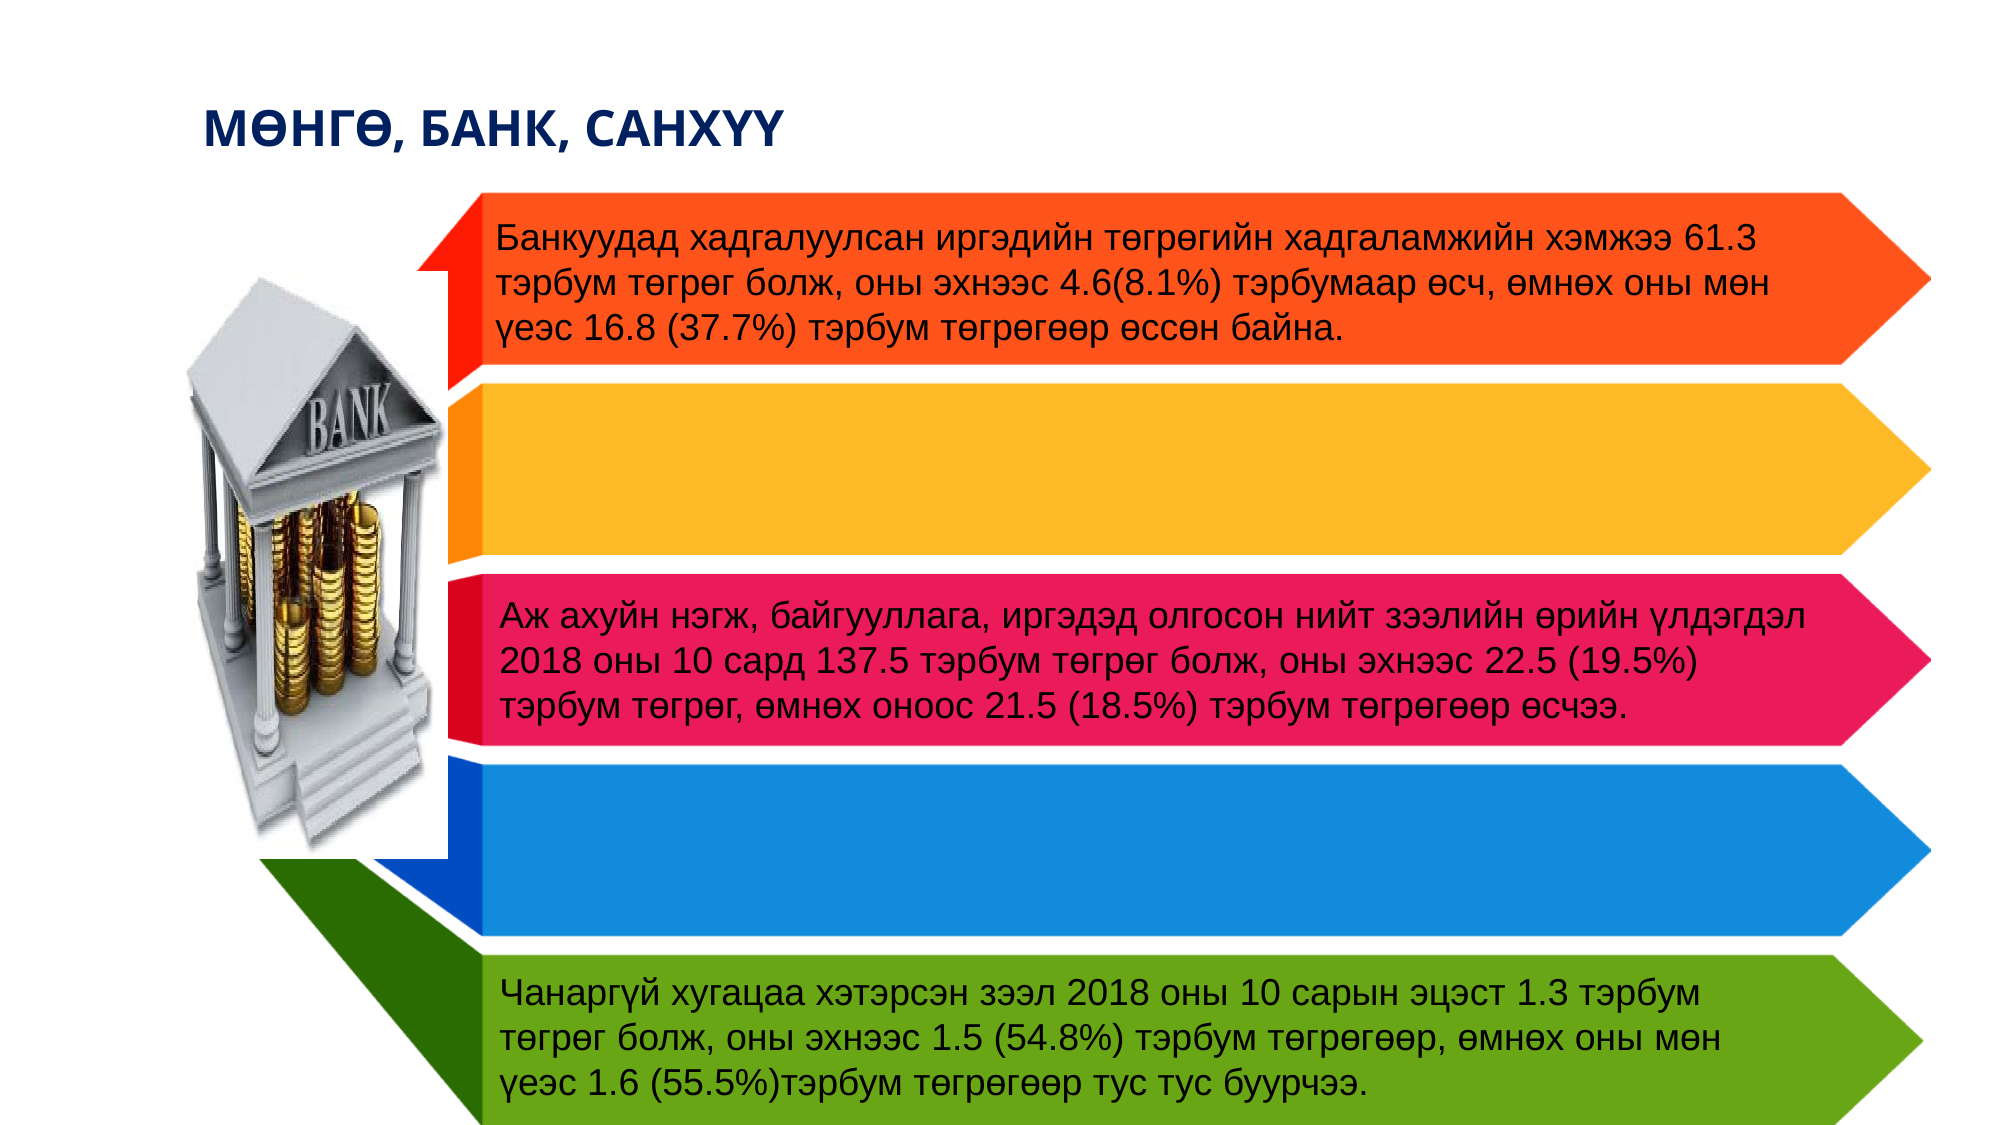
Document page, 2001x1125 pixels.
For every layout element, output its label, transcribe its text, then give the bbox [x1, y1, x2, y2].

picture [178, 62, 1931, 1125]
text_box Мөнгө, банк, санхүү [187, 89, 224, 165]
